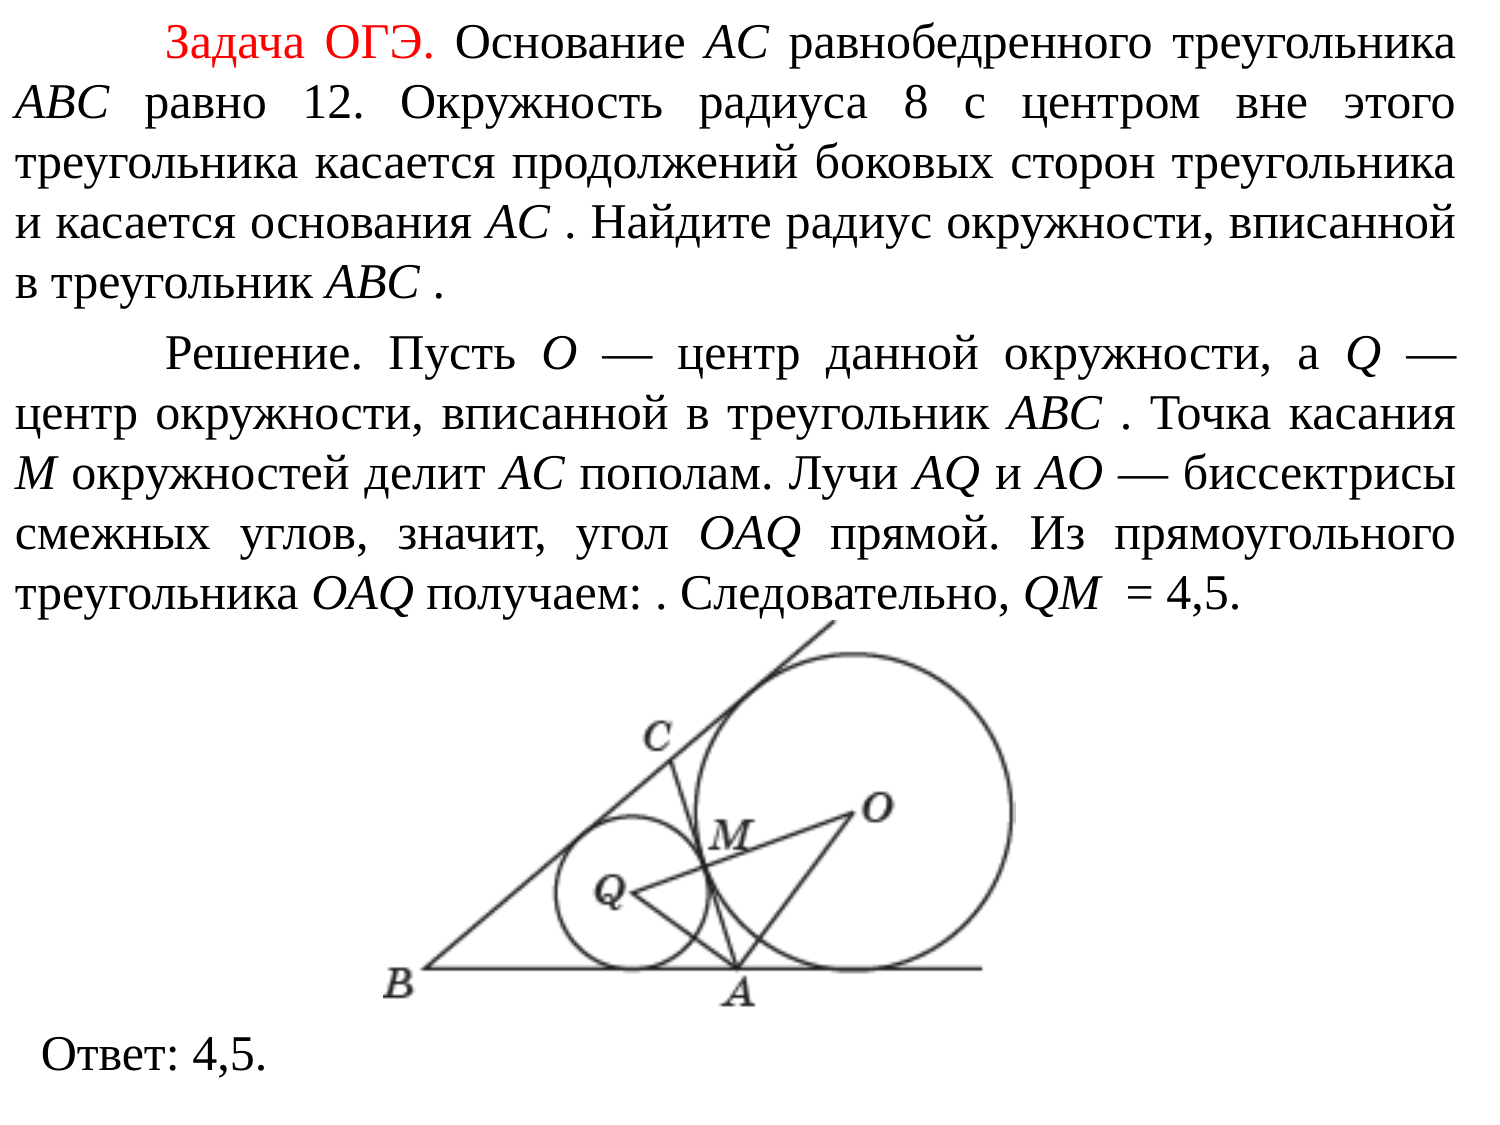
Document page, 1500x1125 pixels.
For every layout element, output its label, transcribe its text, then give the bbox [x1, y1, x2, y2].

text_box Задача ОГЭ. Основание AC равнобедренного треугольника ABC равно 12. Окружность радиуса 8 с центром вне этого треугольника касается продолжений боковых сторон треугольника и касается основания AC . Найдите радиус окружности, вписанной в треугольник ABC . [0, 1, 1471, 317]
text_box Ответ: 4,5. [25, 1013, 475, 1089]
picture [383, 620, 1017, 1018]
